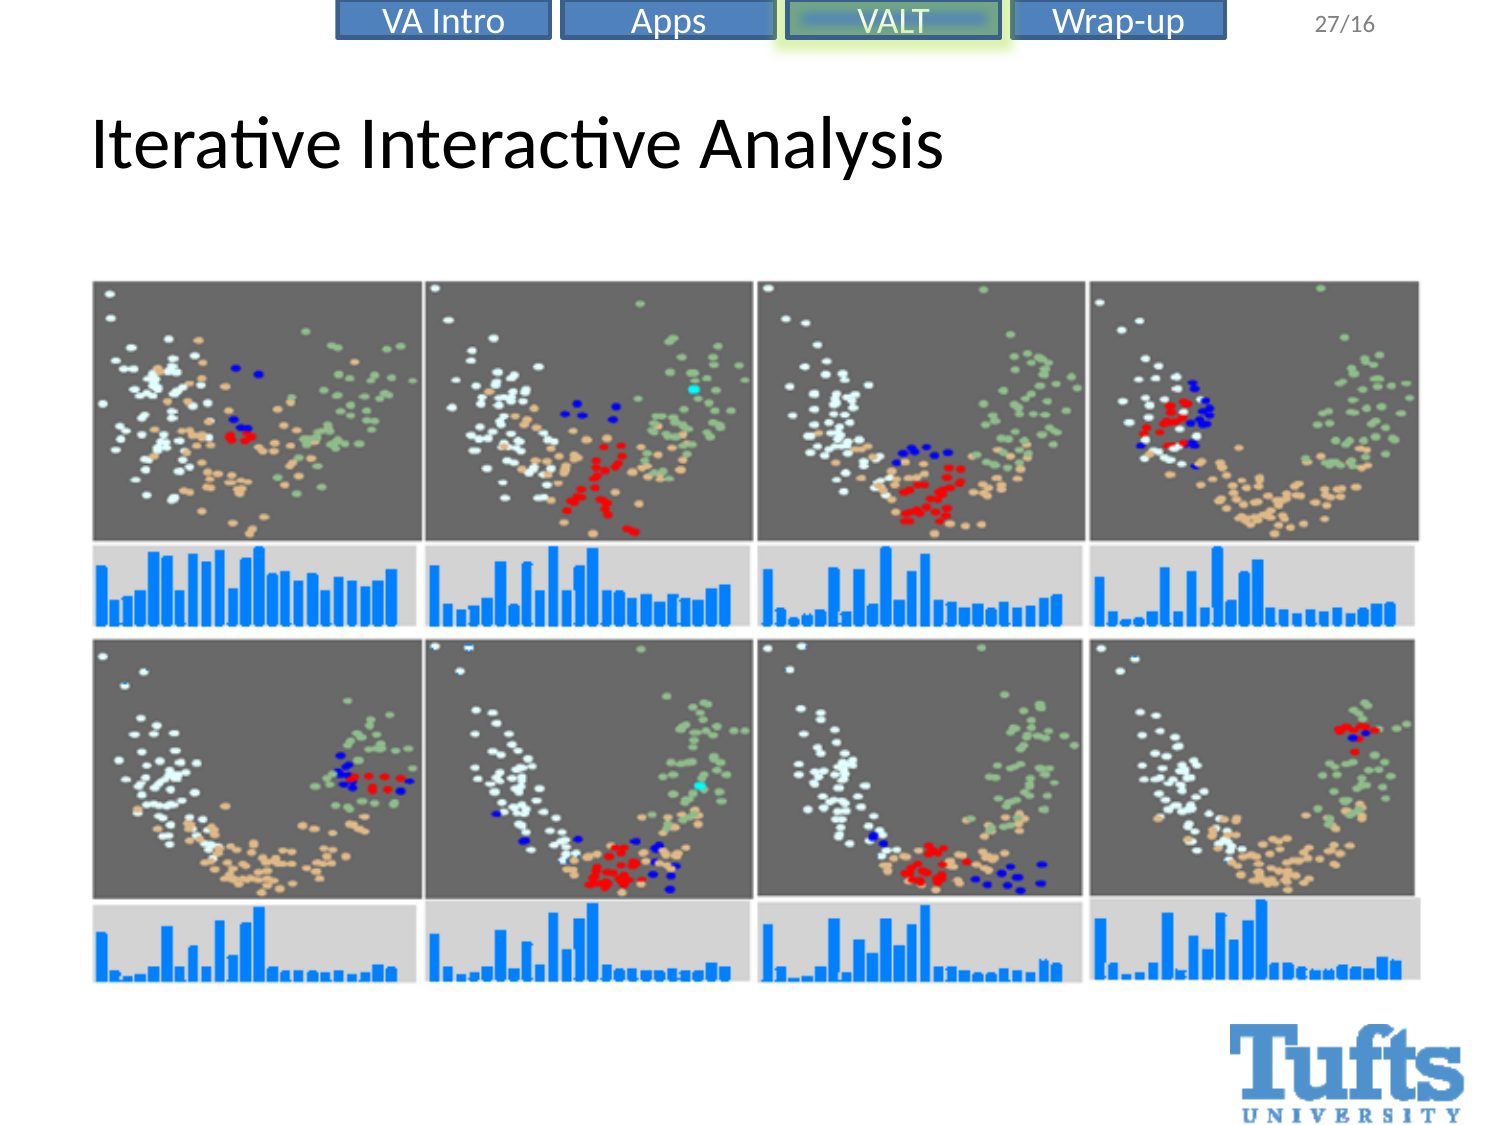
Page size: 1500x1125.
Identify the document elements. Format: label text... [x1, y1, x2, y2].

title Iterative Interactive Analysis [75, 45, 1425, 233]
picture [87, 274, 1423, 988]
text_box [785, 0, 1002, 40]
picture [1230, 1024, 1500, 1125]
